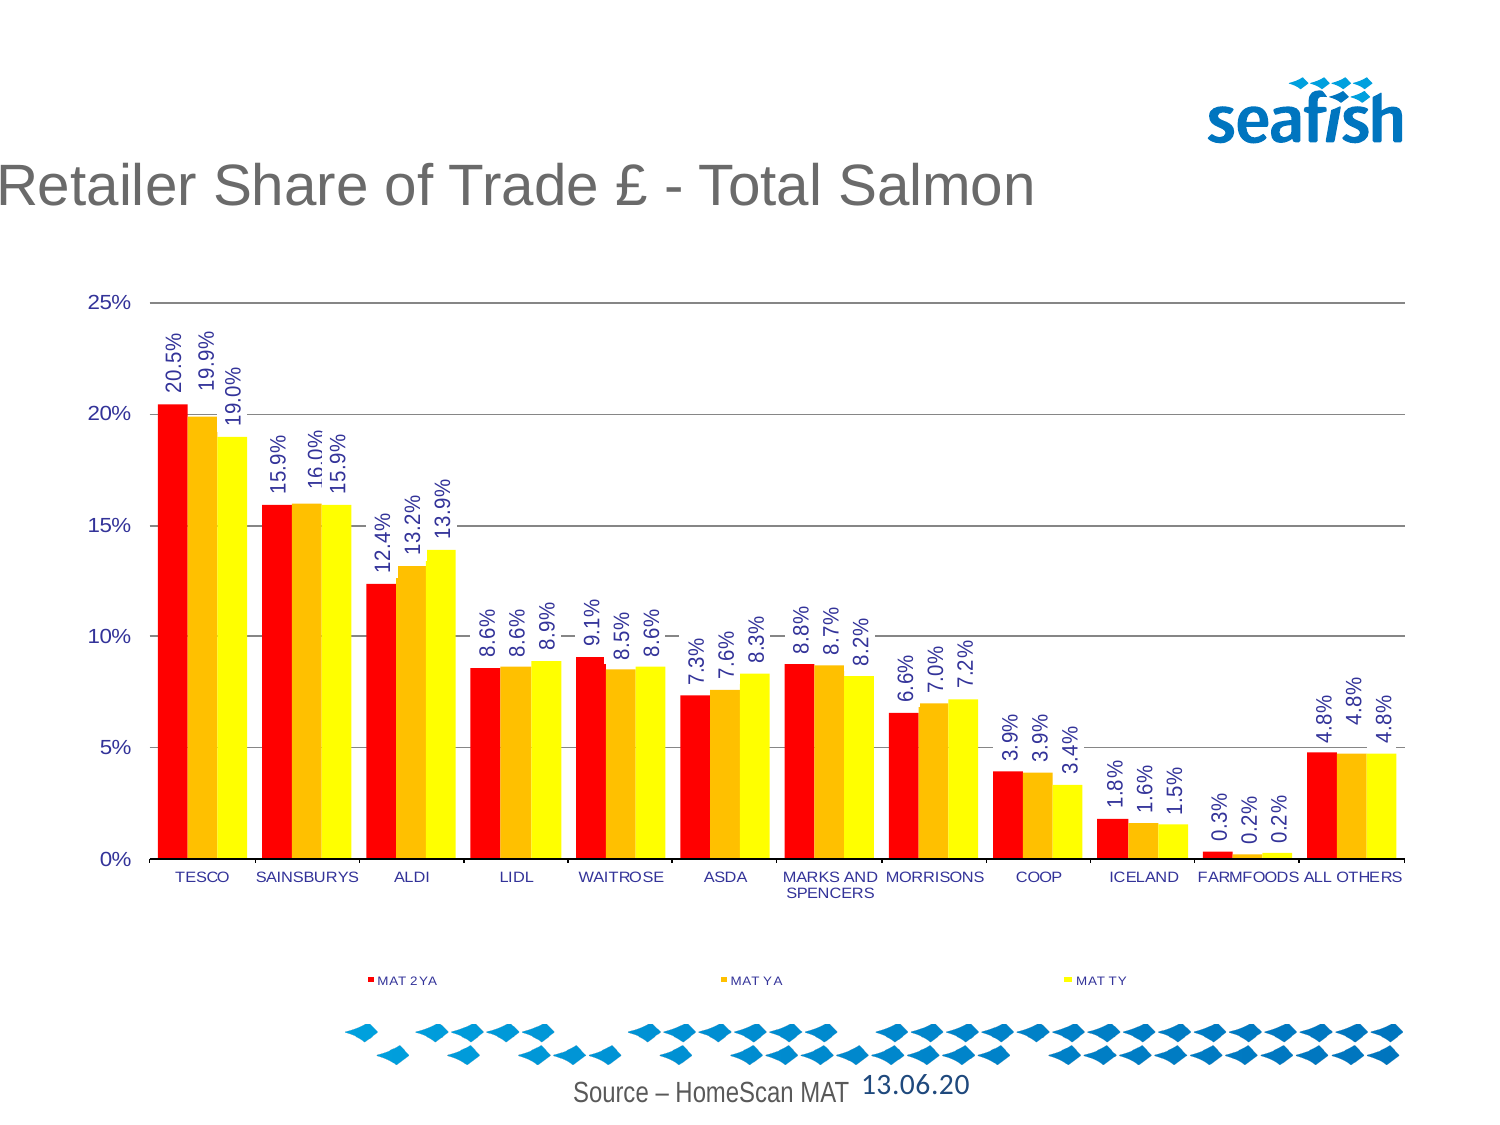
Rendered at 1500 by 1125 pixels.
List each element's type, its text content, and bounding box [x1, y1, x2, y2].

picture [74, 196, 1427, 1065]
title Retailer Share of Trade £ - Total Salmon [0, 154, 1414, 242]
text_box Source – HomeScan MAT [13, 1065, 871, 1116]
picture [734, 1069, 1096, 1110]
